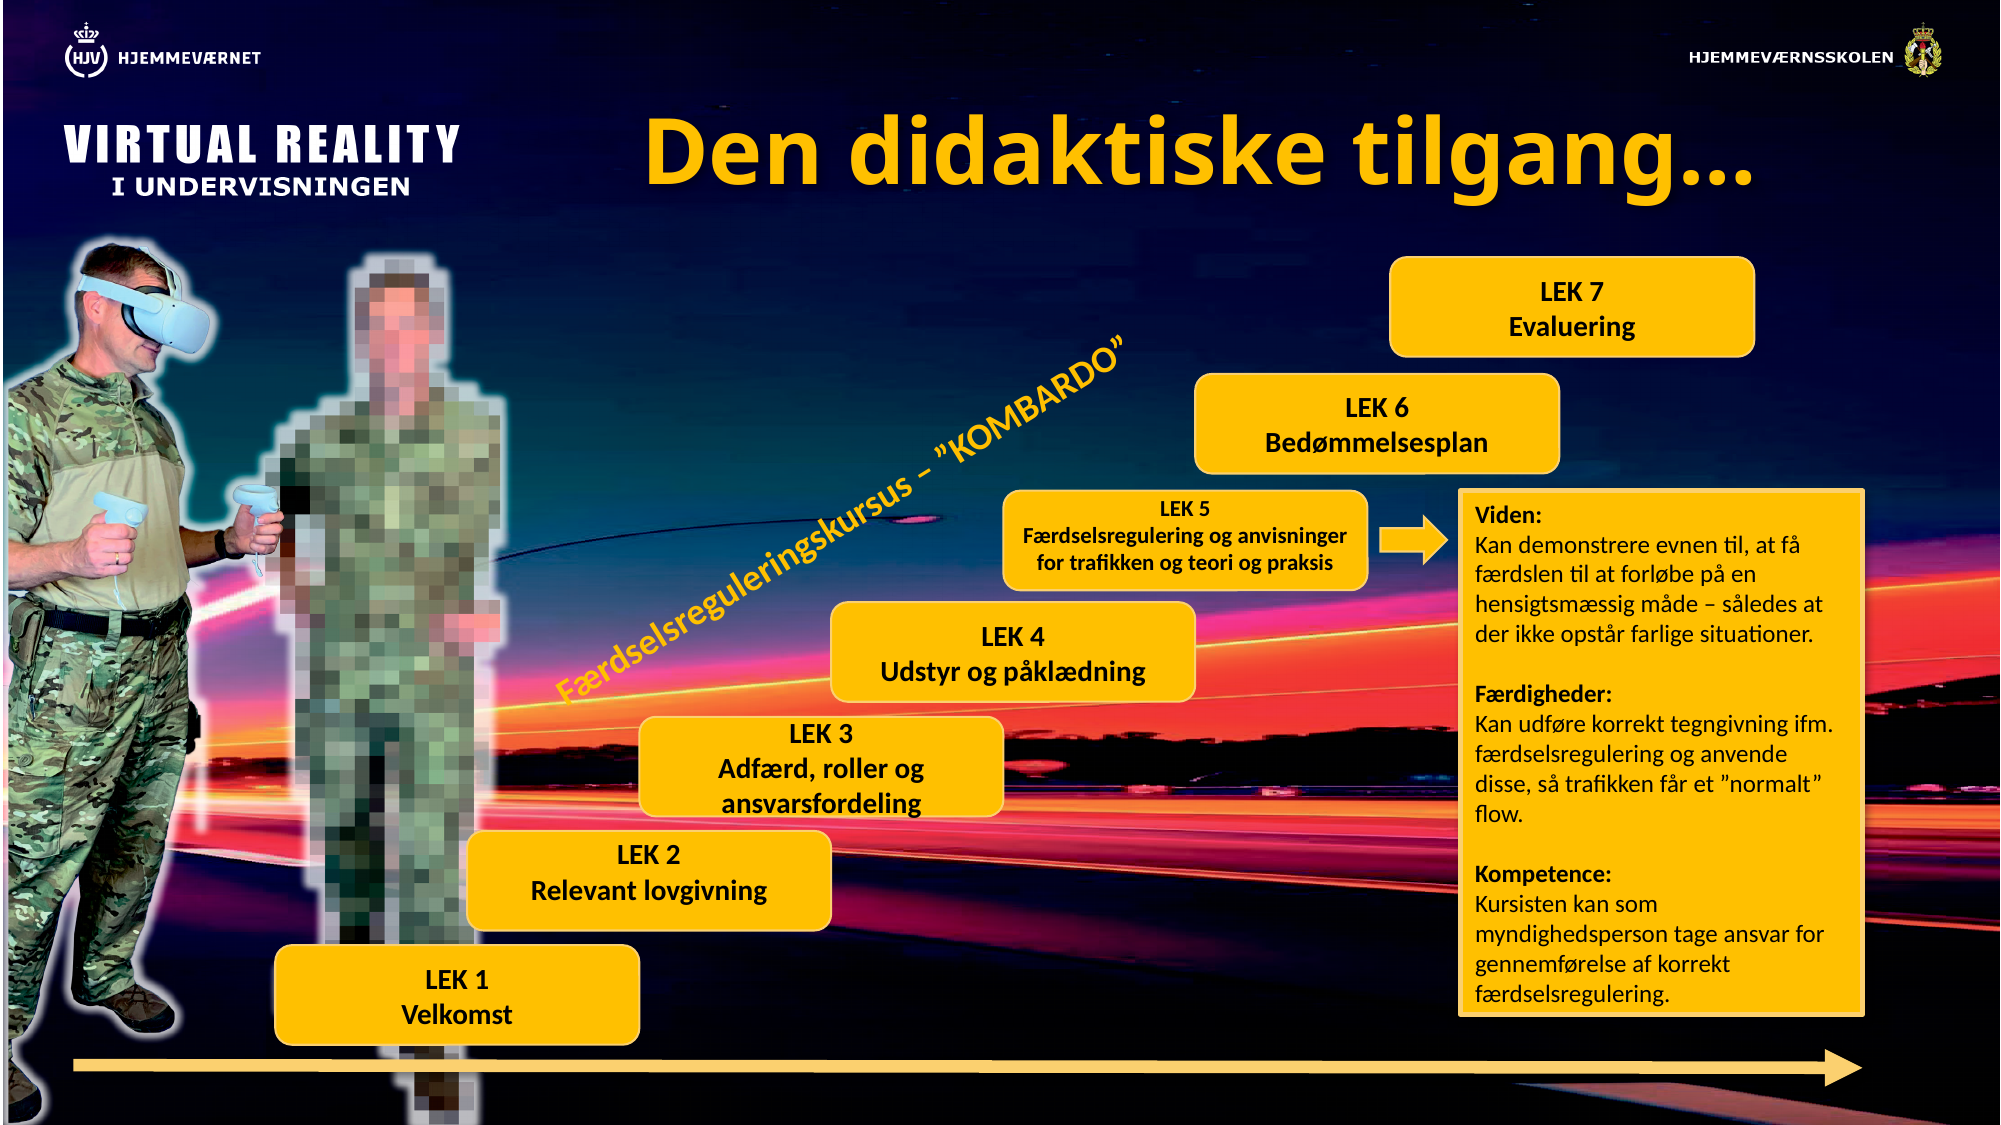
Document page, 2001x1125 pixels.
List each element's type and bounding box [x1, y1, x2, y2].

picture [3, 0, 2000, 1125]
text_box [275, 257, 1755, 1045]
